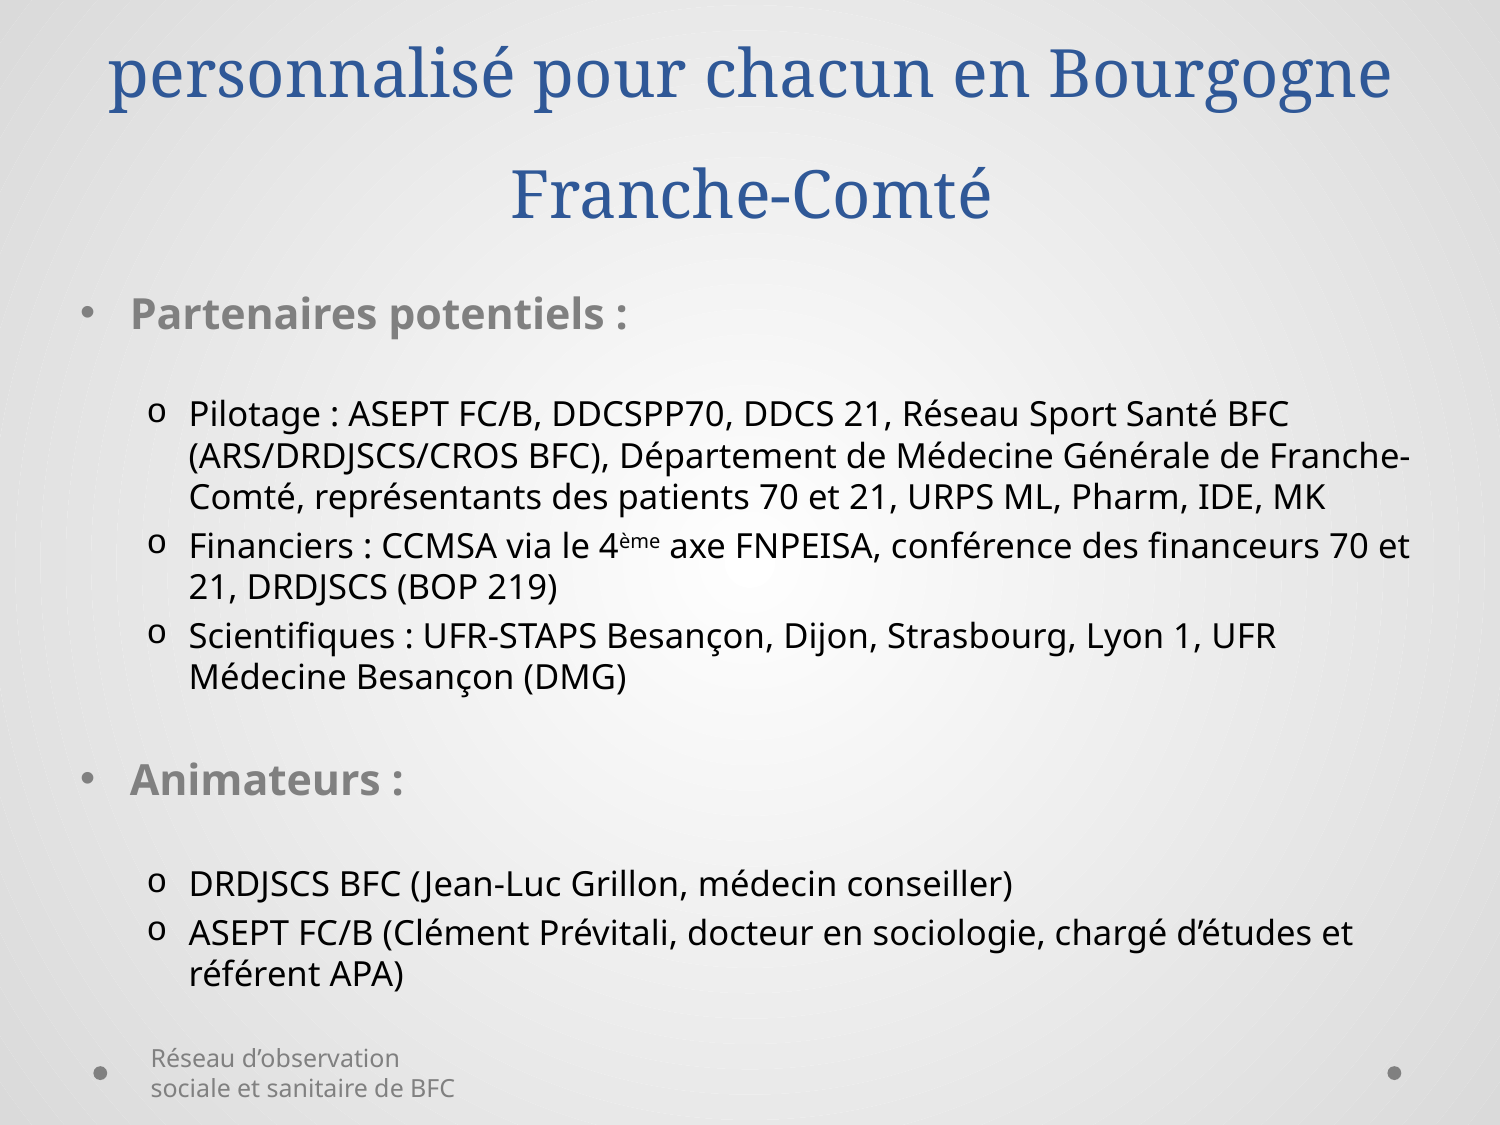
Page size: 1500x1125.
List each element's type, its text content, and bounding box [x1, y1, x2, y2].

list Partenaires potentiels : Pilotage : ASEPT FC/B, DDCSPP70, DDCS 21, Réseau Sport Santé BFC (ARS/DRDJSCS/CROS BFC), Département de Médecine Générale de Franche-Comté, représentants des patients 70 et 21, URPS ML, Pharm, IDE, MK Financiers : CCMSA via le 4ème axe FNPEISA, conférence des financeurs 70 et 21, DRDJSCS (BOP 219) Scientifiques : UFR-STAPS Besançon, Dijon, Strasbourg, Lyon 1, UFR Médecine Besançon (DMG) Animateurs : DRDJSCS BFC (Jean-Luc Grillon, médecin conseiller) ASEPT FC/B (Clément Prévitali, docteur en sociologie, chargé d’études et référent APA) [64, 278, 1436, 1024]
title Un projet sportif pour la santé personnalisé pour chacun en Bourgogne Franche-Comté [76, 0, 1427, 239]
